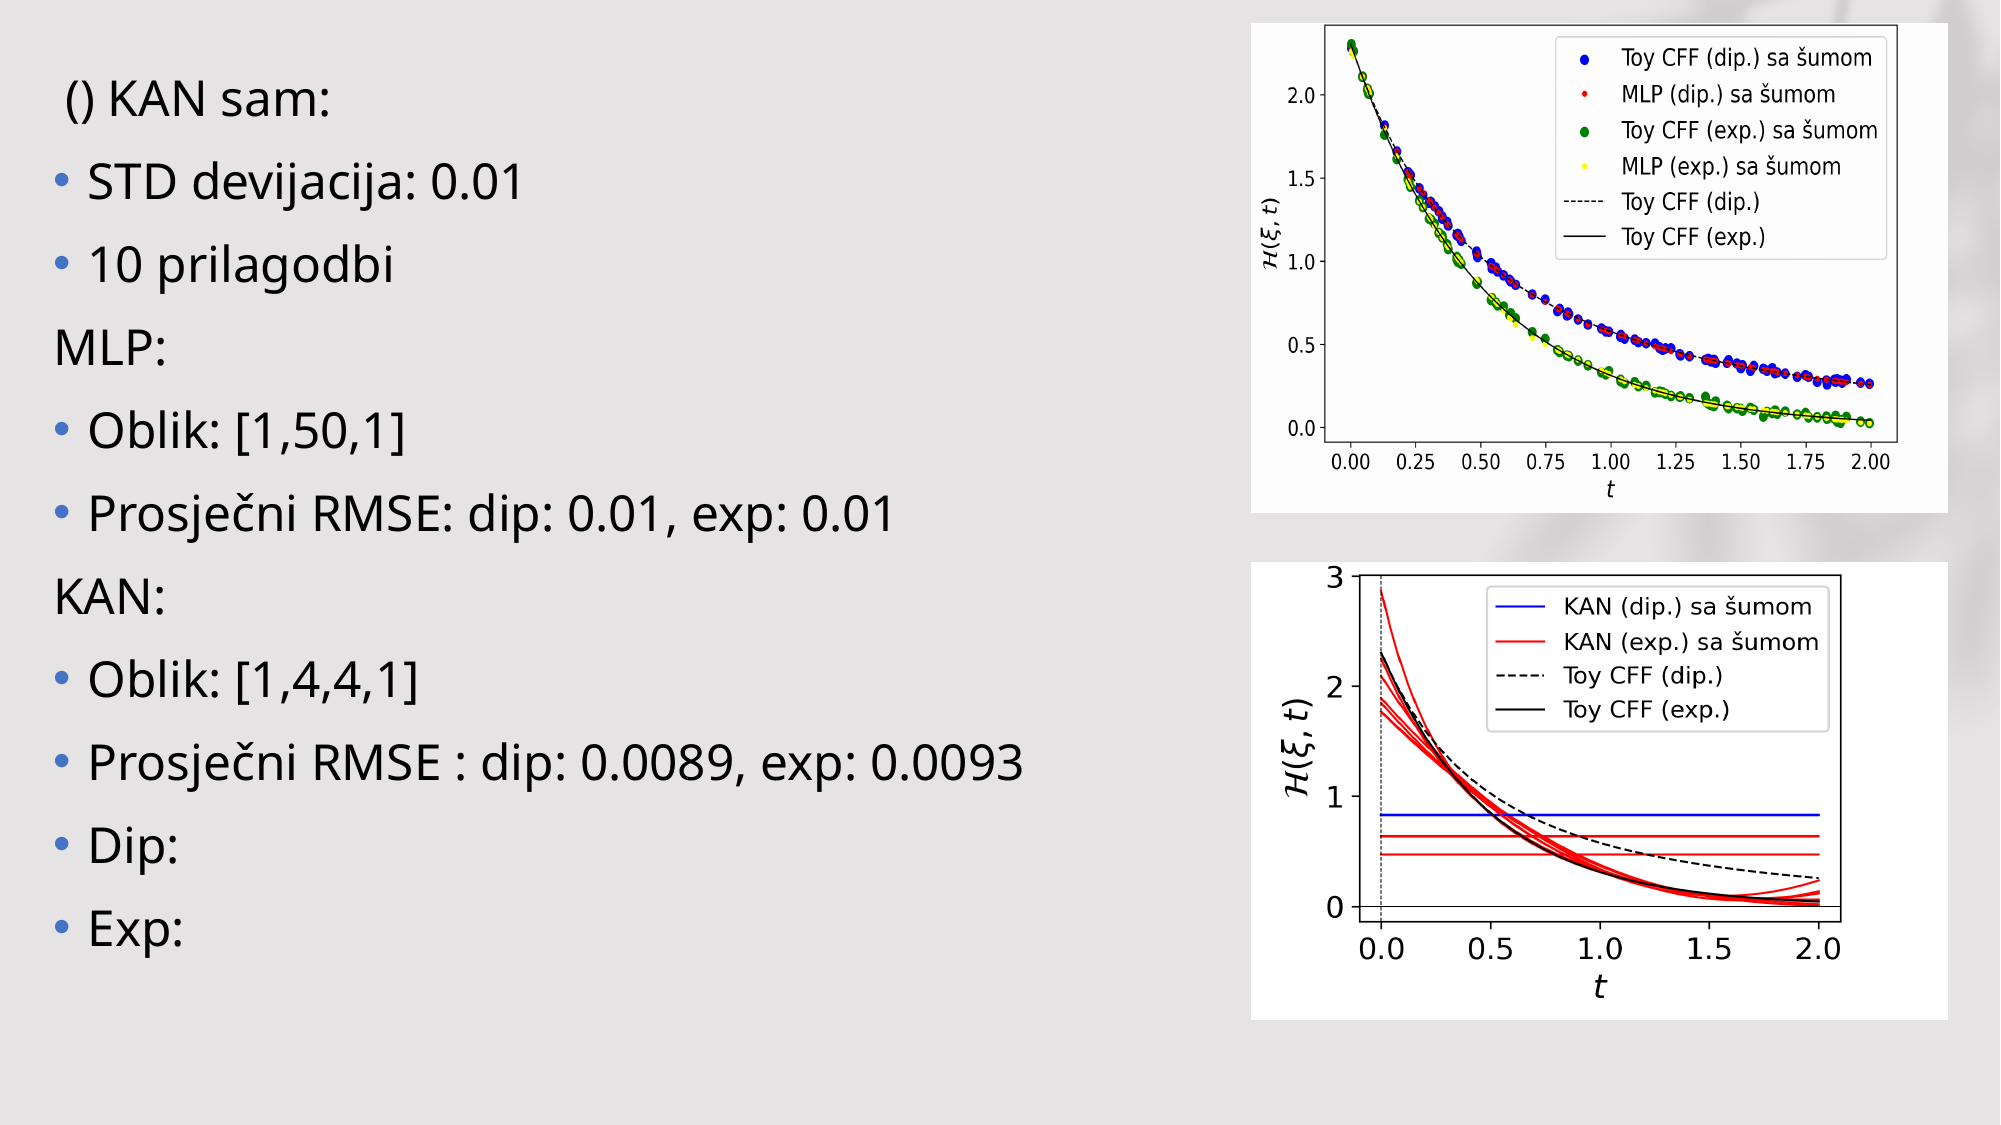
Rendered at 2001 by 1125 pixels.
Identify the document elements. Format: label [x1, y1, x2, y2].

picture [1251, 562, 1948, 1020]
picture [1251, 23, 1948, 514]
